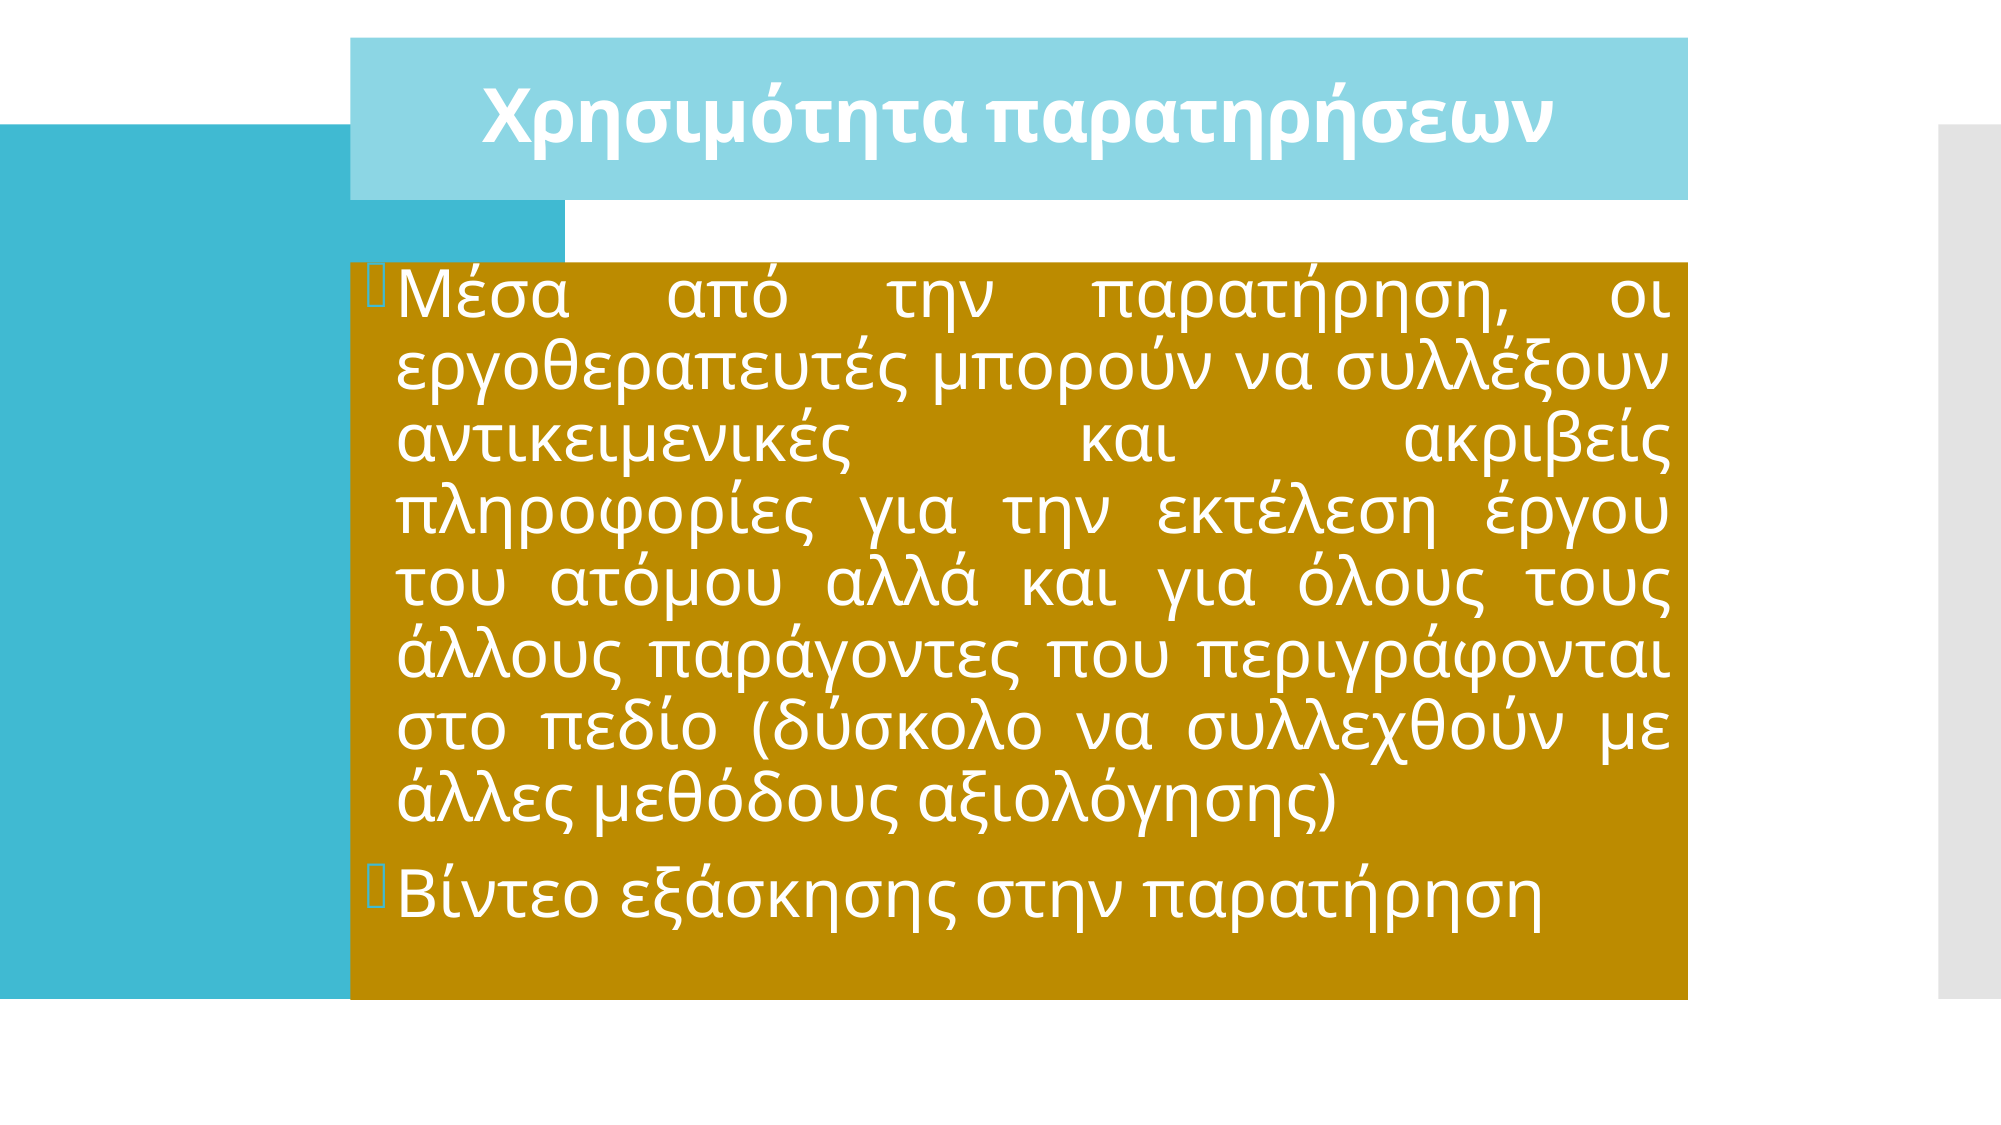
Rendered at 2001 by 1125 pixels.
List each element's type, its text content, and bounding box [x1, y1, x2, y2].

title Χρησιμότητα παρατηρήσεων [350, 37, 1688, 200]
list Μέσα από την παρατήρηση, οι εργοθεραπευτές μπορούν να συλλέξουν αντικειμενικές και ακριβείς πληροφορίες για την εκτέλεση έργου του ατόμου αλλά και για όλους τους άλλους παράγοντες που περιγράφονται στο πεδίο (δύσκολο να συλλεχθούν με άλλες μεθόδους αξιολόγησης) Βίντεο εξάσκησης στην παρατήρηση [350, 262, 1688, 1000]
